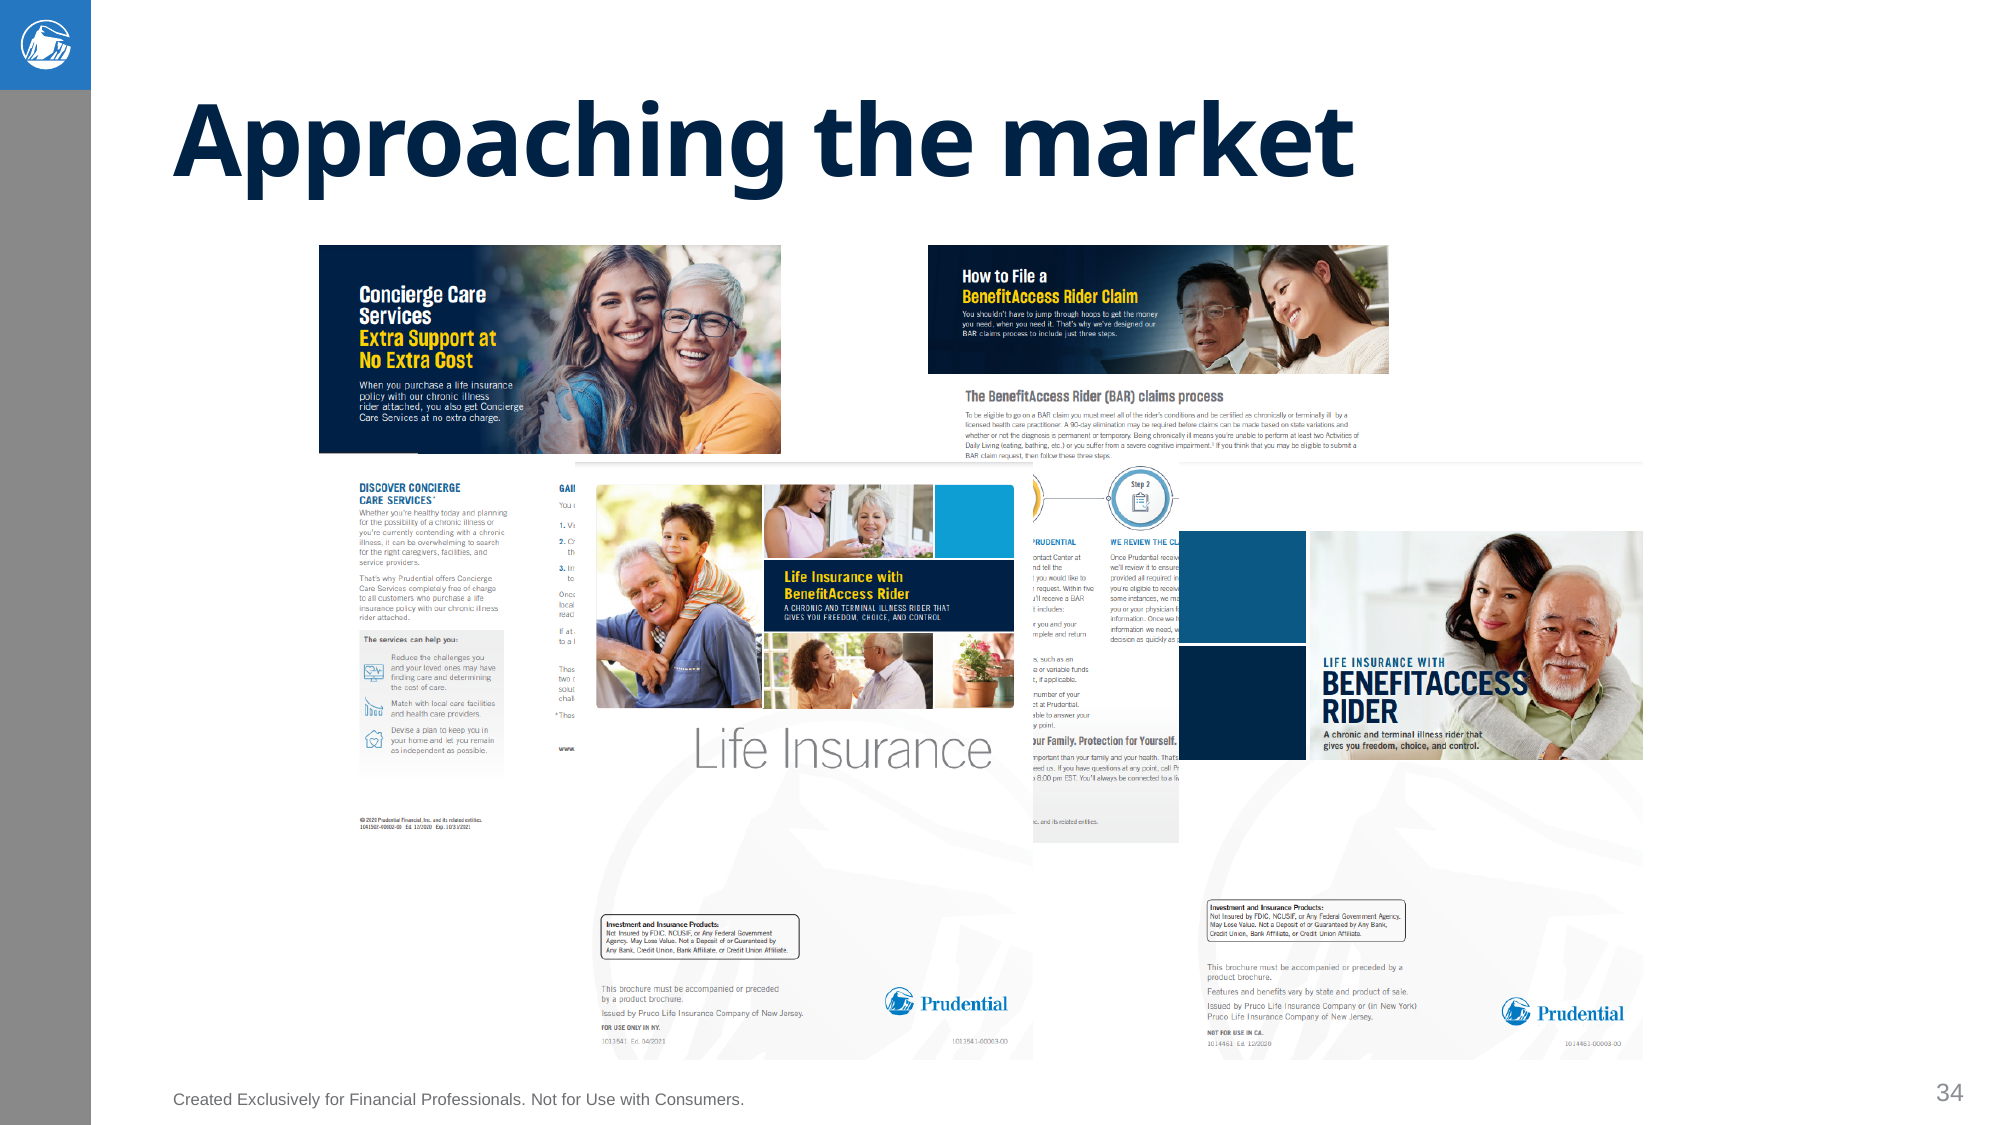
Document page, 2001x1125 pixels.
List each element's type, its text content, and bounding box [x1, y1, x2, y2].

slide_number 34 [1832, 1061, 1980, 1122]
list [928, 245, 1389, 843]
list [575, 462, 1033, 1060]
title Approaching the market [158, 44, 1932, 204]
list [1179, 462, 1643, 1060]
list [319, 245, 781, 843]
